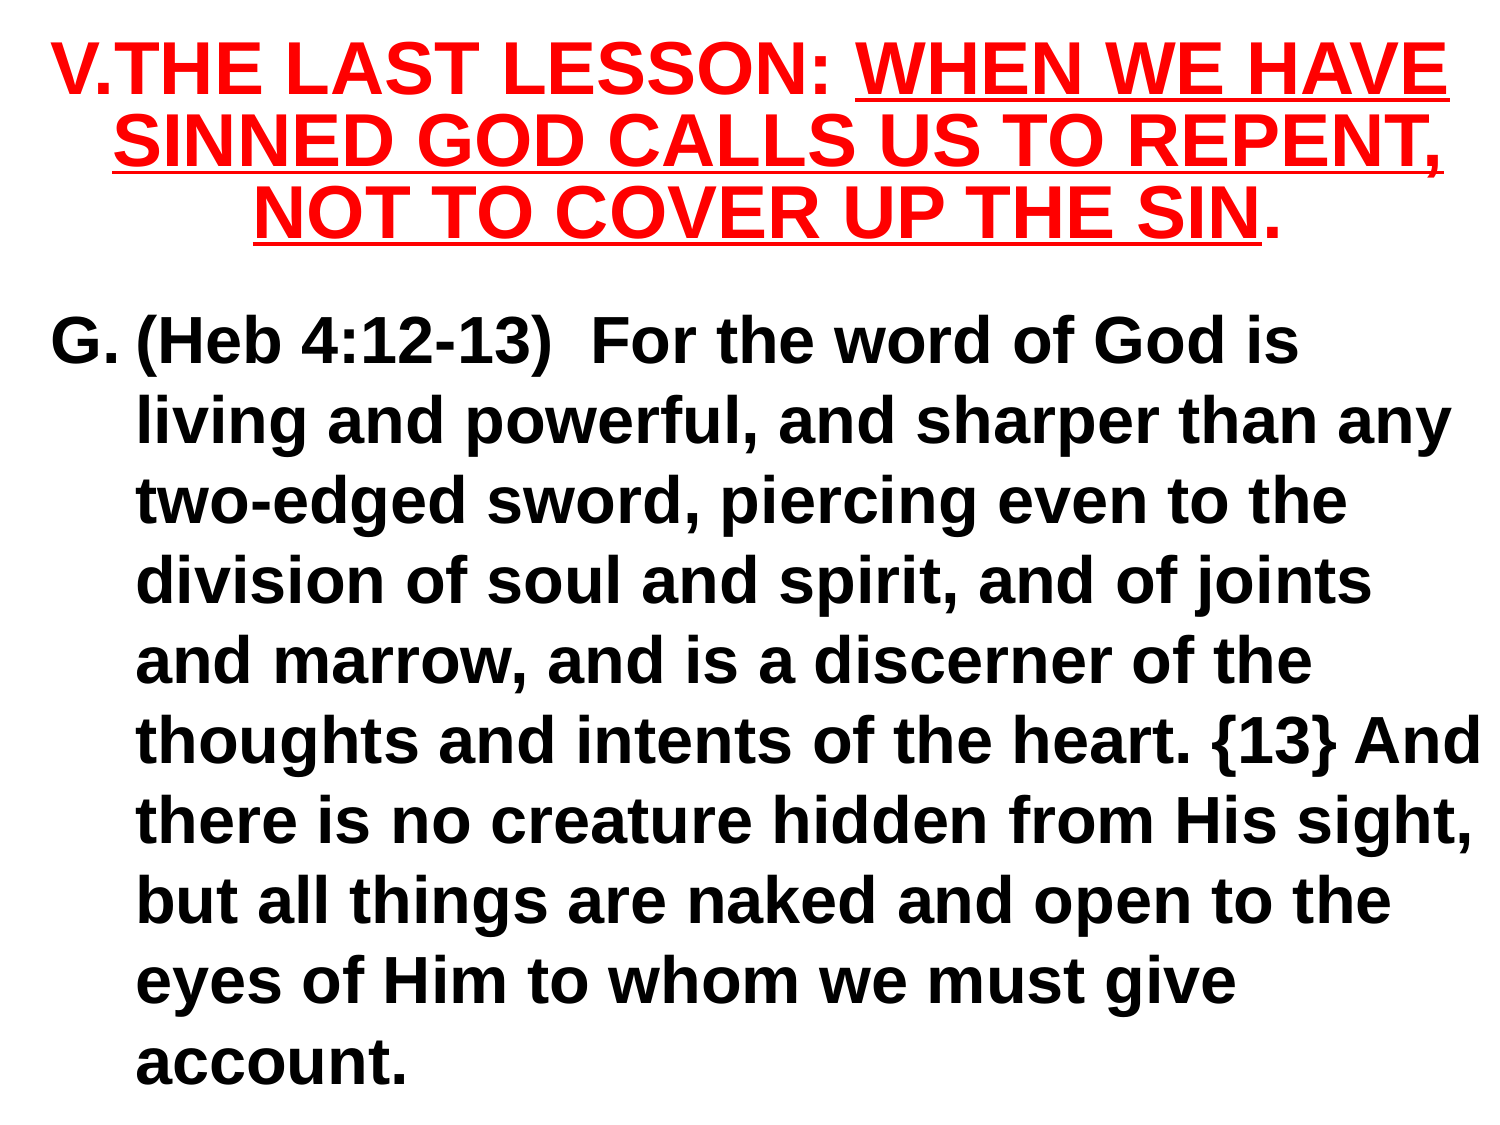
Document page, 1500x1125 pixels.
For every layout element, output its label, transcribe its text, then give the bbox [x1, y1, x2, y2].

title The last lesson: when we have sinned God calls us to repent, not to cover up the sin. [0, 0, 1500, 290]
list (Heb 4:12-13) For the word of God is living and powerful, and sharper than any two-edged sword, piercing even to the division of soul and spirit, and of joints and marrow, and is a discerner of the thoughts and intents of the heart. {13} And there is no creature hidden from His sight, but all things are naked and open to the eyes of Him to whom we must give account. [36, 289, 1500, 1125]
